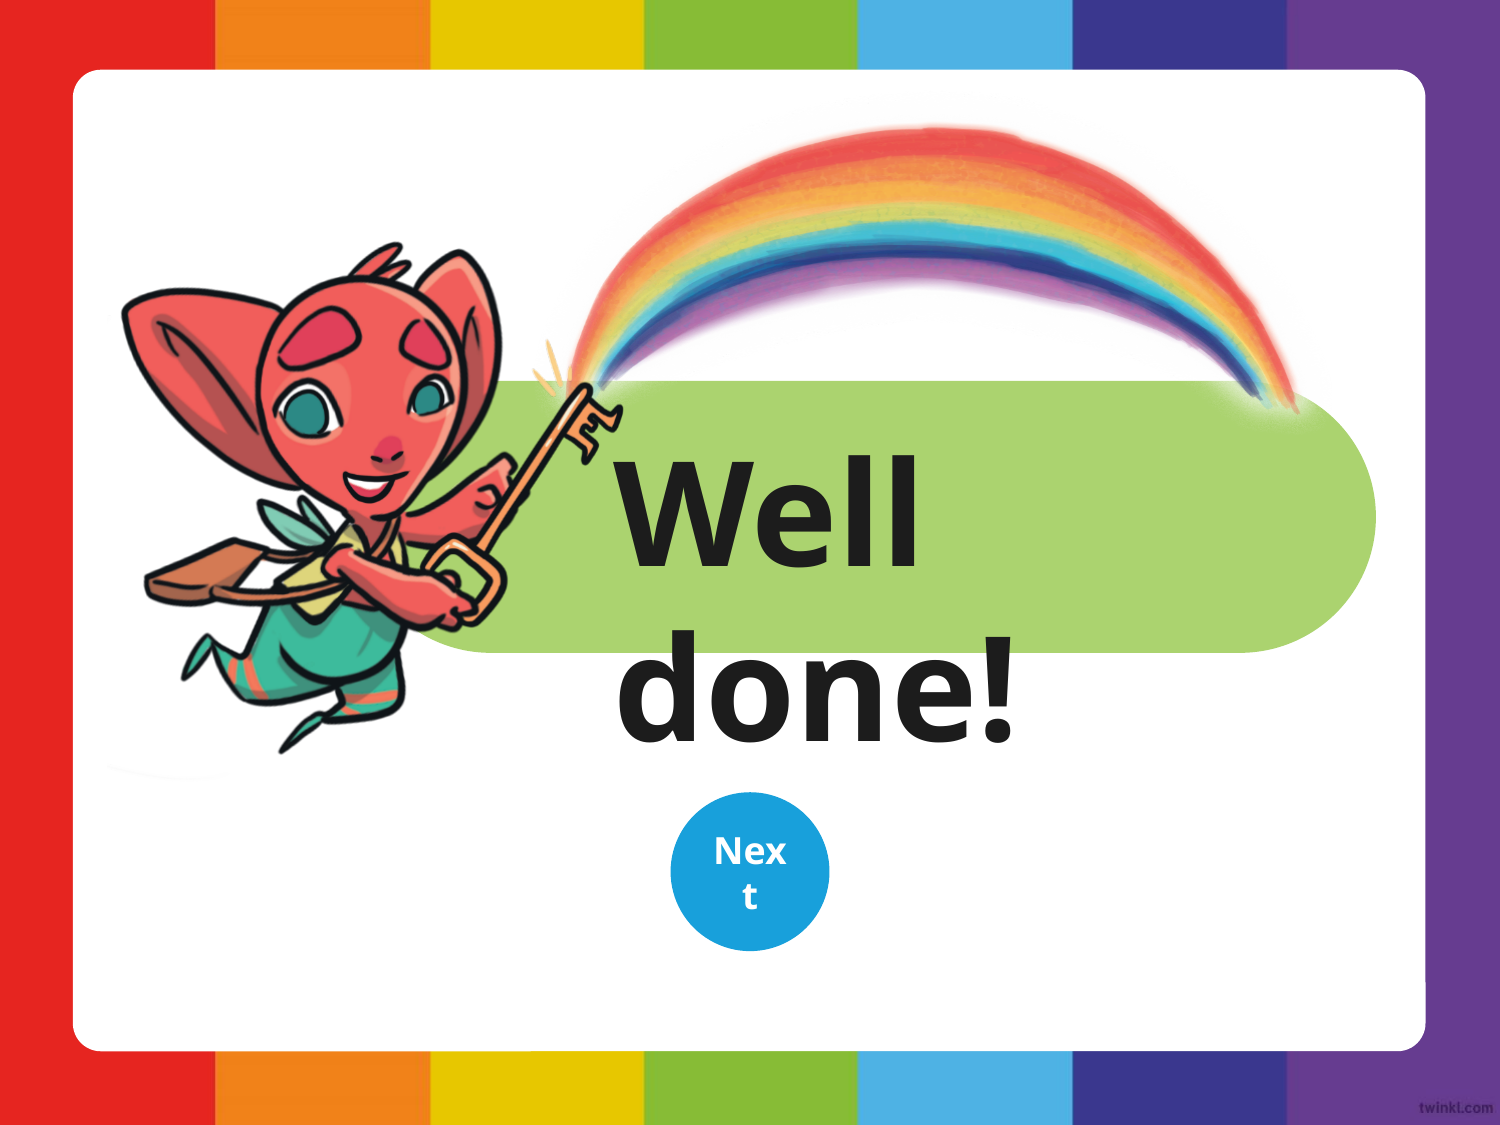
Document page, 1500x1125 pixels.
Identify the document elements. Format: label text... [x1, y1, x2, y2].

text_box Well done! [624, 417, 1376, 653]
picture [0, 0, 1500, 1125]
text_box Next [669, 791, 831, 953]
